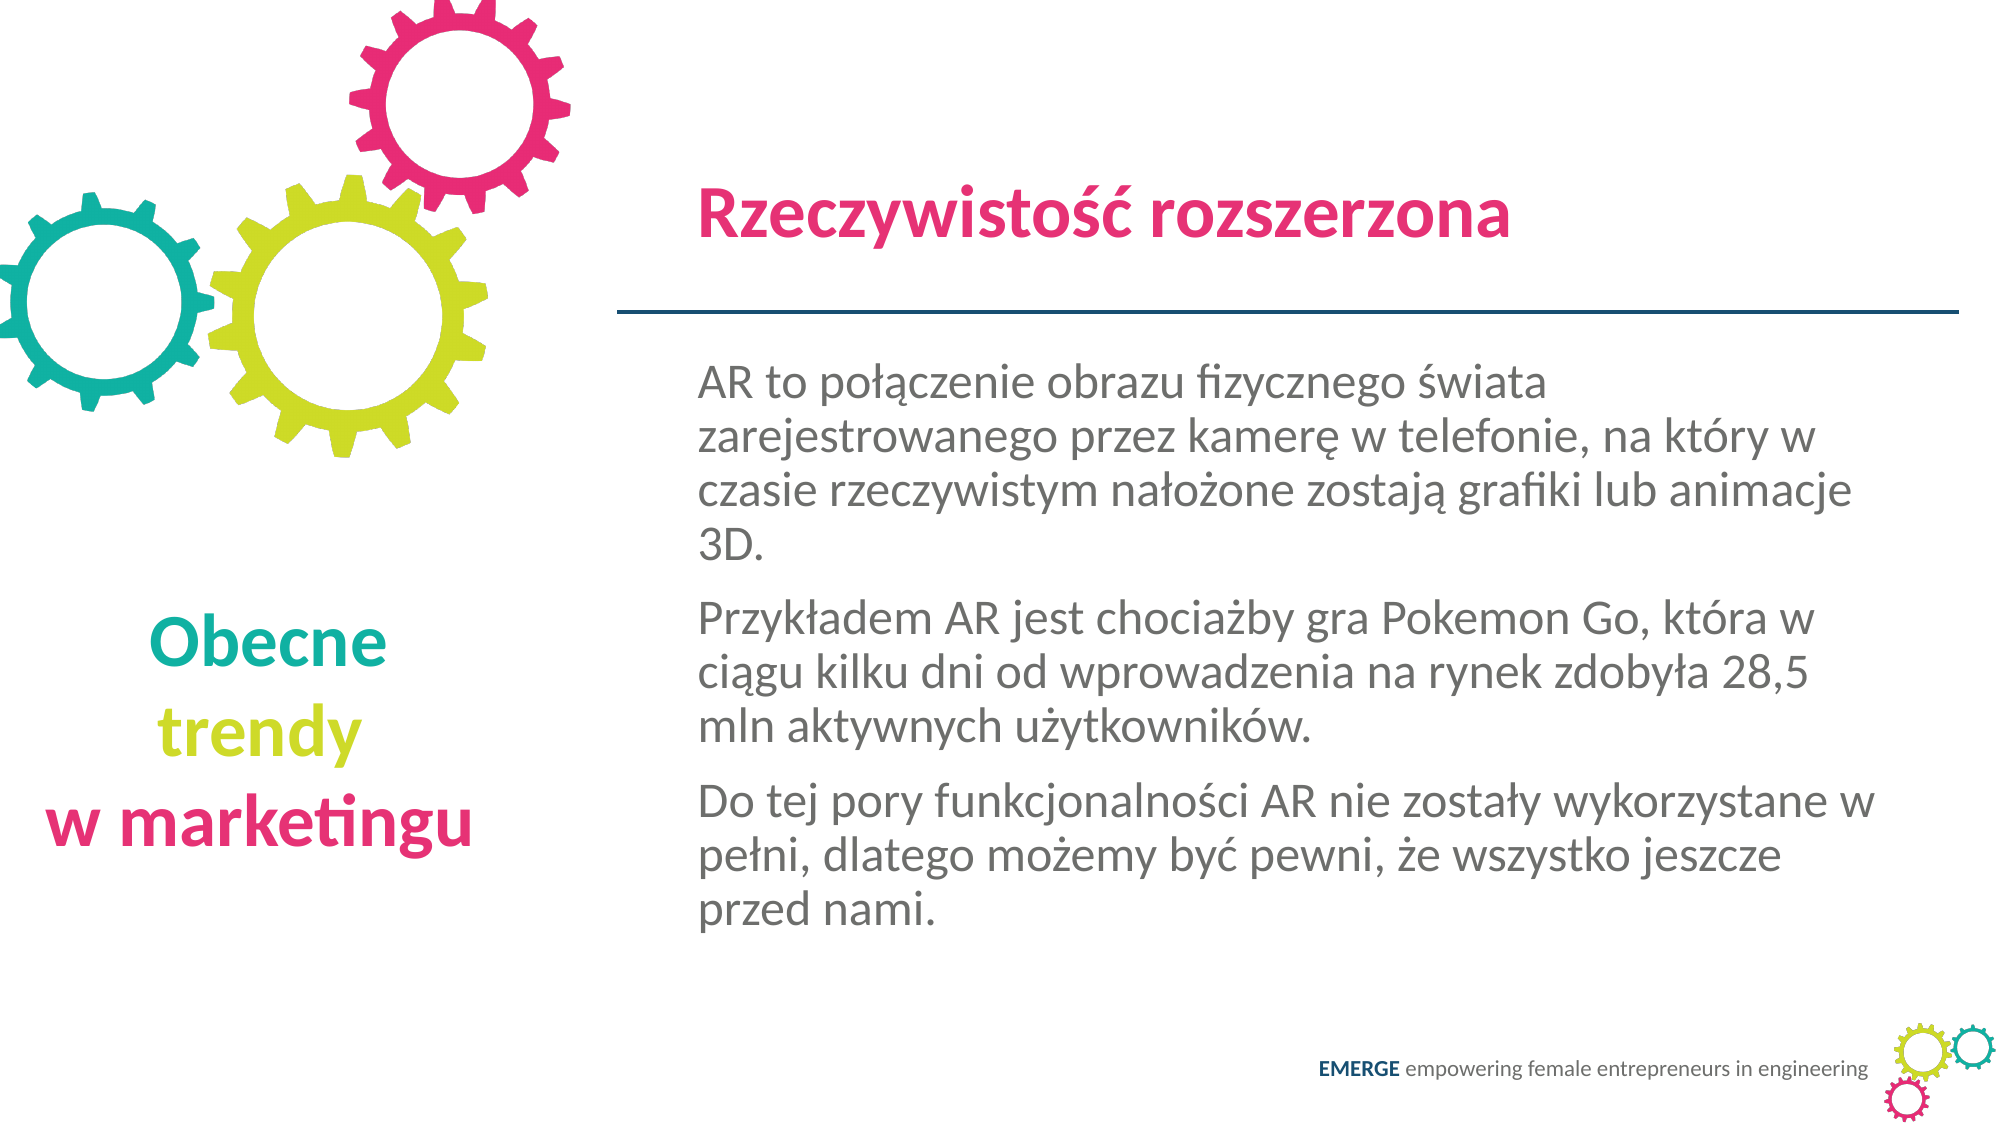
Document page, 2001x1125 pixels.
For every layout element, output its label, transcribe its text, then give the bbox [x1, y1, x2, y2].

list Rzeczywistość rozszerzona [682, 165, 1898, 280]
picture [1865, 995, 2001, 1125]
list AR to połączenie obrazu fizycznego świata zarejestrowanego przez kamerę w telefonie, na który w czasie rzeczywistym nałożone zostają grafiki lub animacje 3D. Przykładem AR jest chociażby gra Pokemon Go, która w ciągu kilku dni od wprowadzenia na rynek zdobyła 28,5 mln aktywnych użytkowników. Do tej pory funkcjonalności AR nie zostały wykorzystane w pełni, dlatego możemy być pewni, że wszystko jeszcze przed nami. [682, 347, 1898, 1000]
text_box Obecne trendy w marketingu [21, 583, 517, 869]
picture [0, 0, 666, 583]
